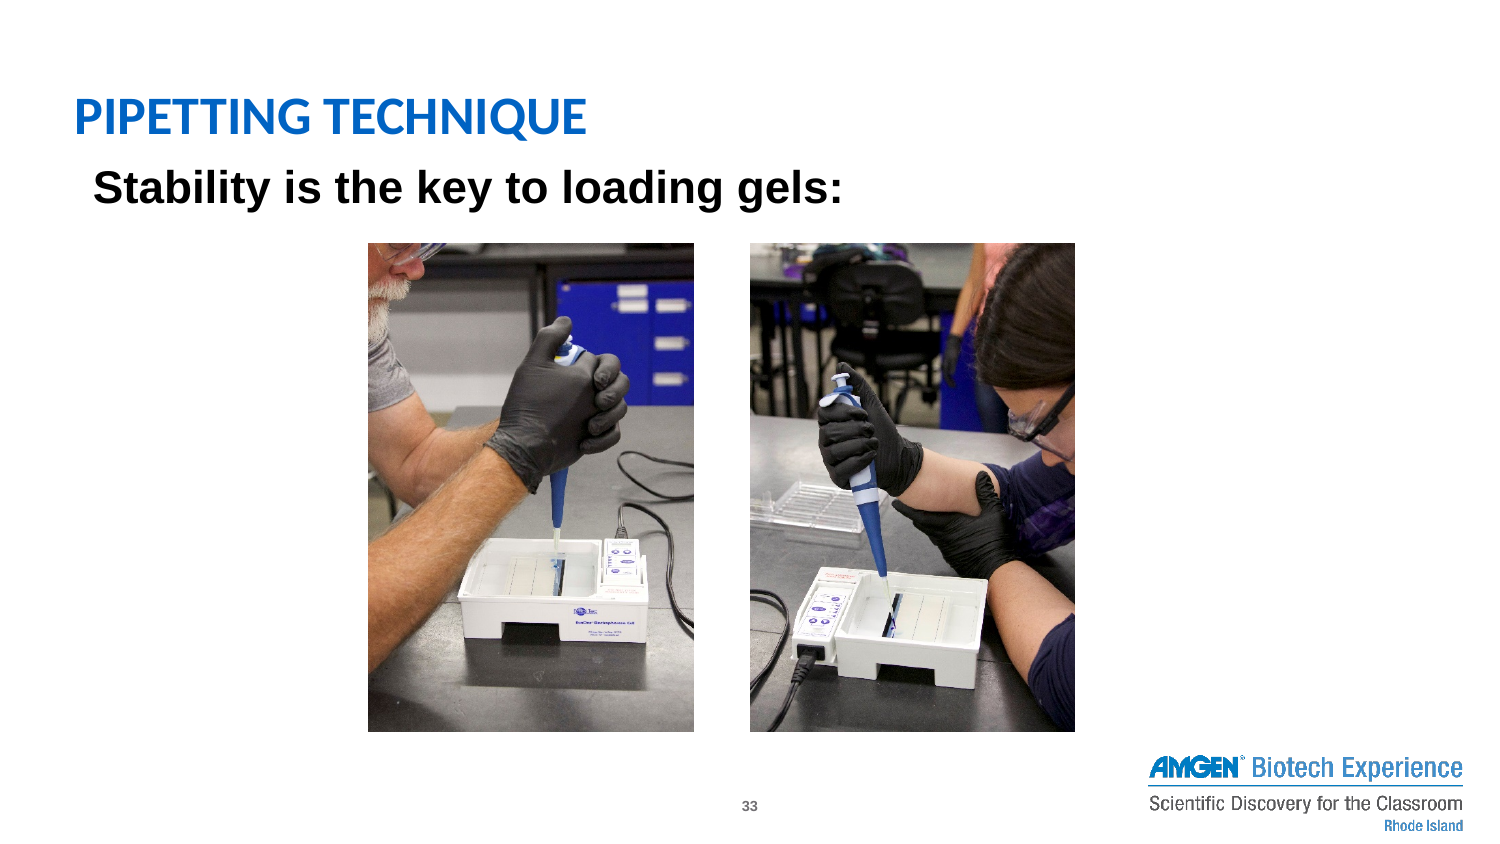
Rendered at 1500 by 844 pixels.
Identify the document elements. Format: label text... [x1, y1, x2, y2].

picture [368, 243, 694, 732]
list Stability is the key to loading gels: [76, 150, 1427, 647]
title PIPETTING TECHNIQUE [59, 0, 1441, 153]
picture [1148, 755, 1463, 831]
picture [749, 243, 1076, 732]
